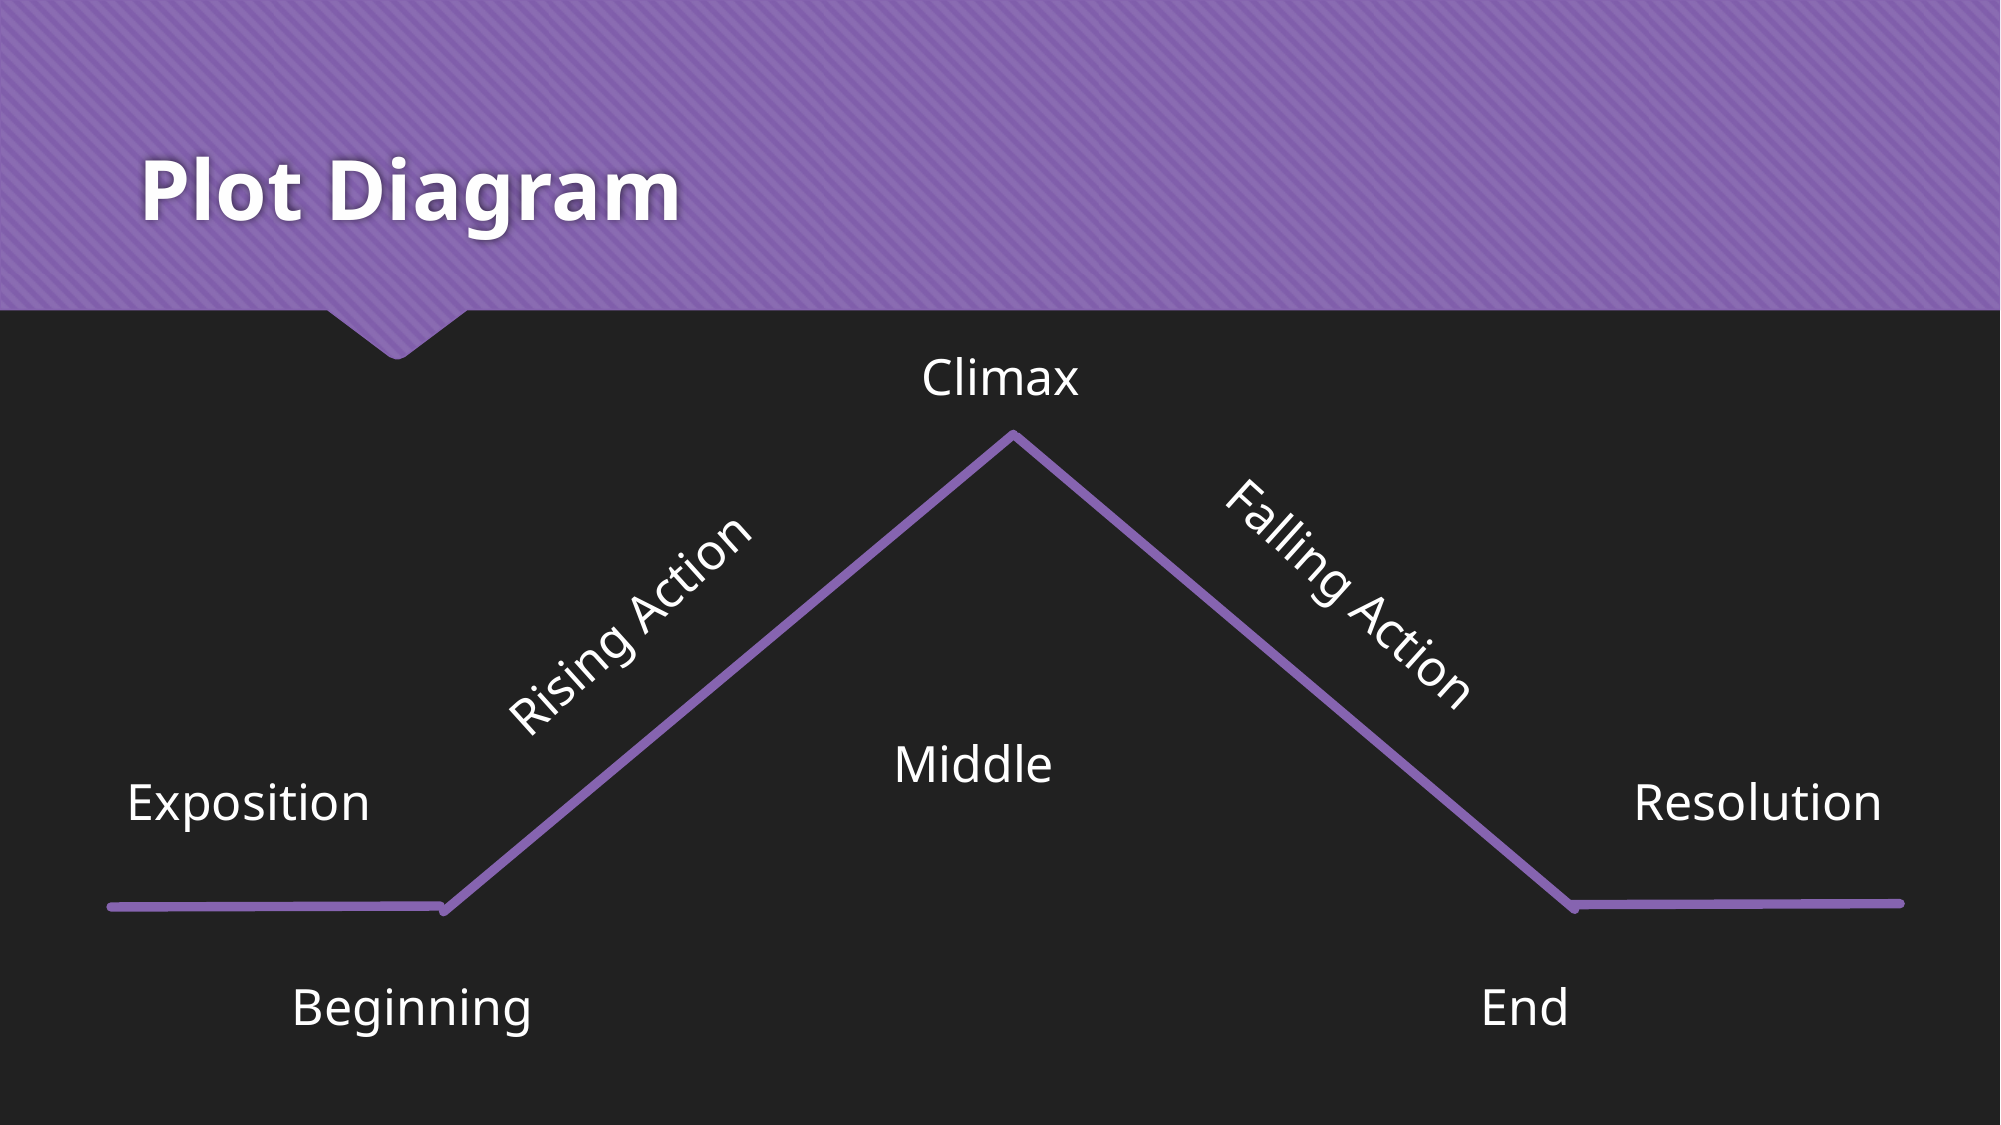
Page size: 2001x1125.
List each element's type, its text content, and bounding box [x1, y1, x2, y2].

text_box Resolution [1618, 762, 1902, 838]
text_box End [1465, 967, 1748, 1043]
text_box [1016, 436, 1575, 910]
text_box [443, 434, 1014, 912]
title Plot Diagram [123, 85, 1858, 245]
text_box Climax [906, 338, 1112, 414]
text_box Exposition [111, 762, 395, 838]
text_box Beginning [276, 967, 560, 1043]
